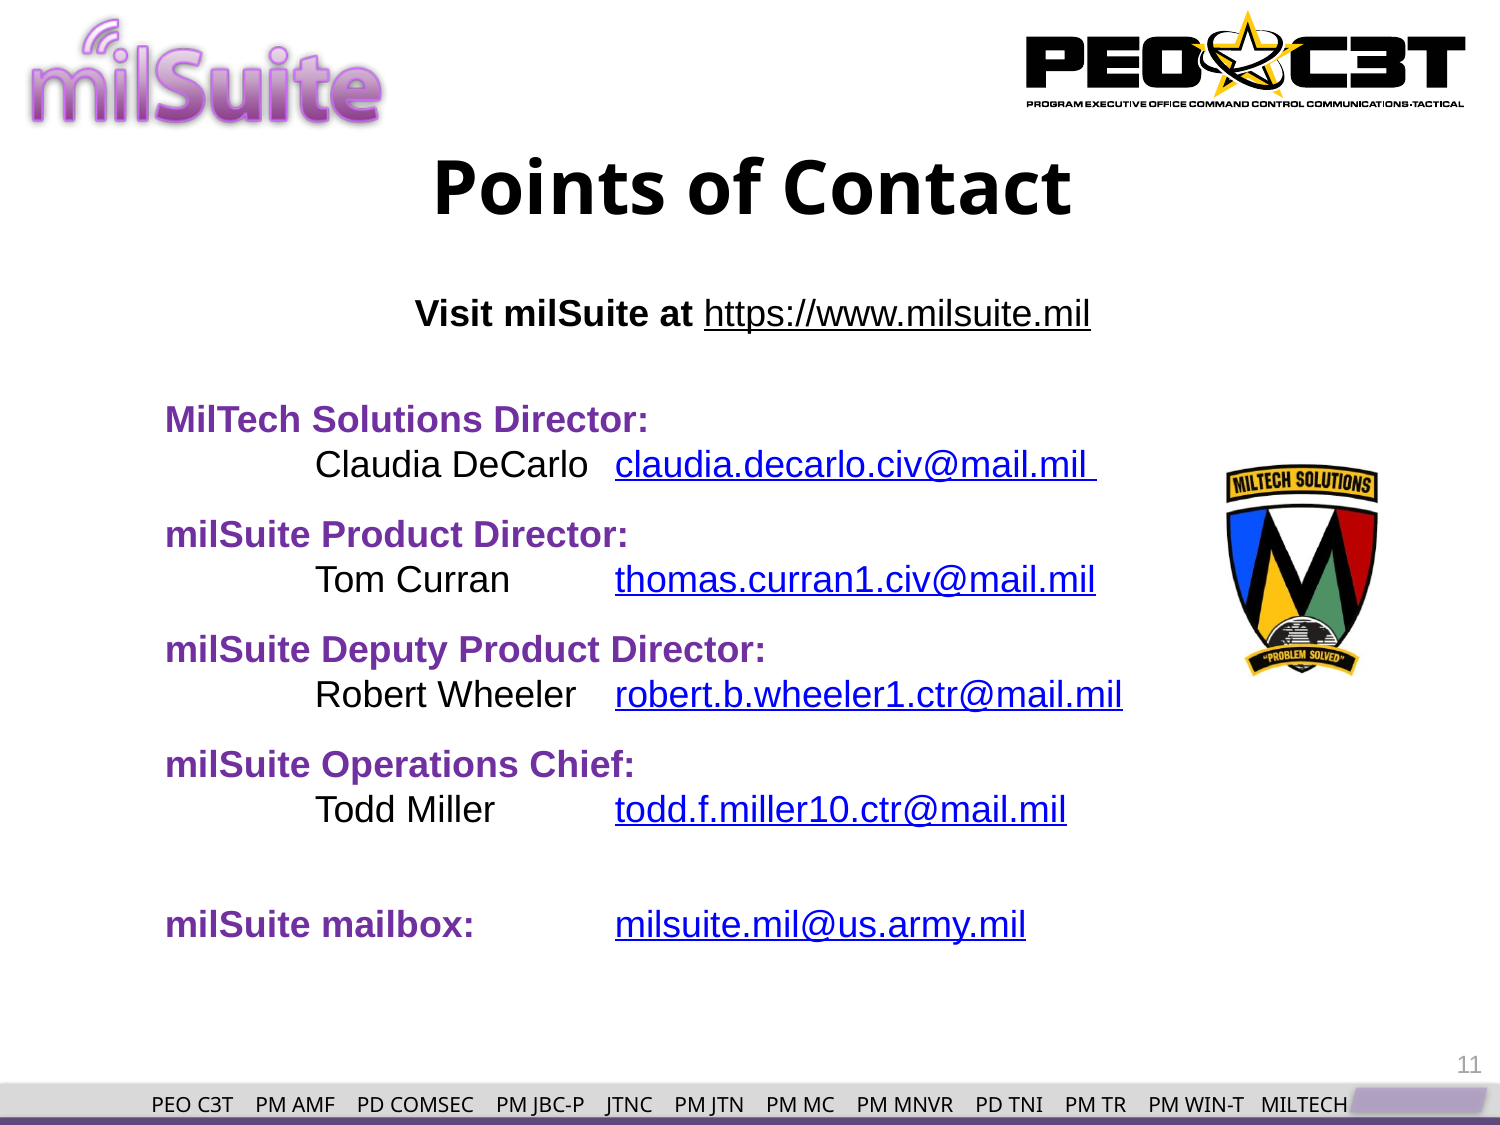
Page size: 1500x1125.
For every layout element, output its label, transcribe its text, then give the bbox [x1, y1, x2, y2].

title Points of Contact Visit milSuite at https://www.milsuite.mil [162, 162, 1344, 372]
text_box MilTech Solutions Director: Claudia DeCarlo claudia.decarlo.civ@mail.mil milSuite Product Director: Tom Curran thomas.curran1.civ@mail.mil milSuite Deputy Product Director: Robert Wheeler robert.b.wheeler1.ctr@mail.mil milSuite Operations Chief: Todd Miller todd.f.miller10.ctr@mail.mil milSuite mailbox: milsuite.mil@us.army.mil [149, 387, 1352, 953]
picture [24, 12, 390, 132]
picture [1017, 0, 1476, 126]
picture [1224, 462, 1379, 678]
slide_number 11 [1147, 1041, 1498, 1073]
